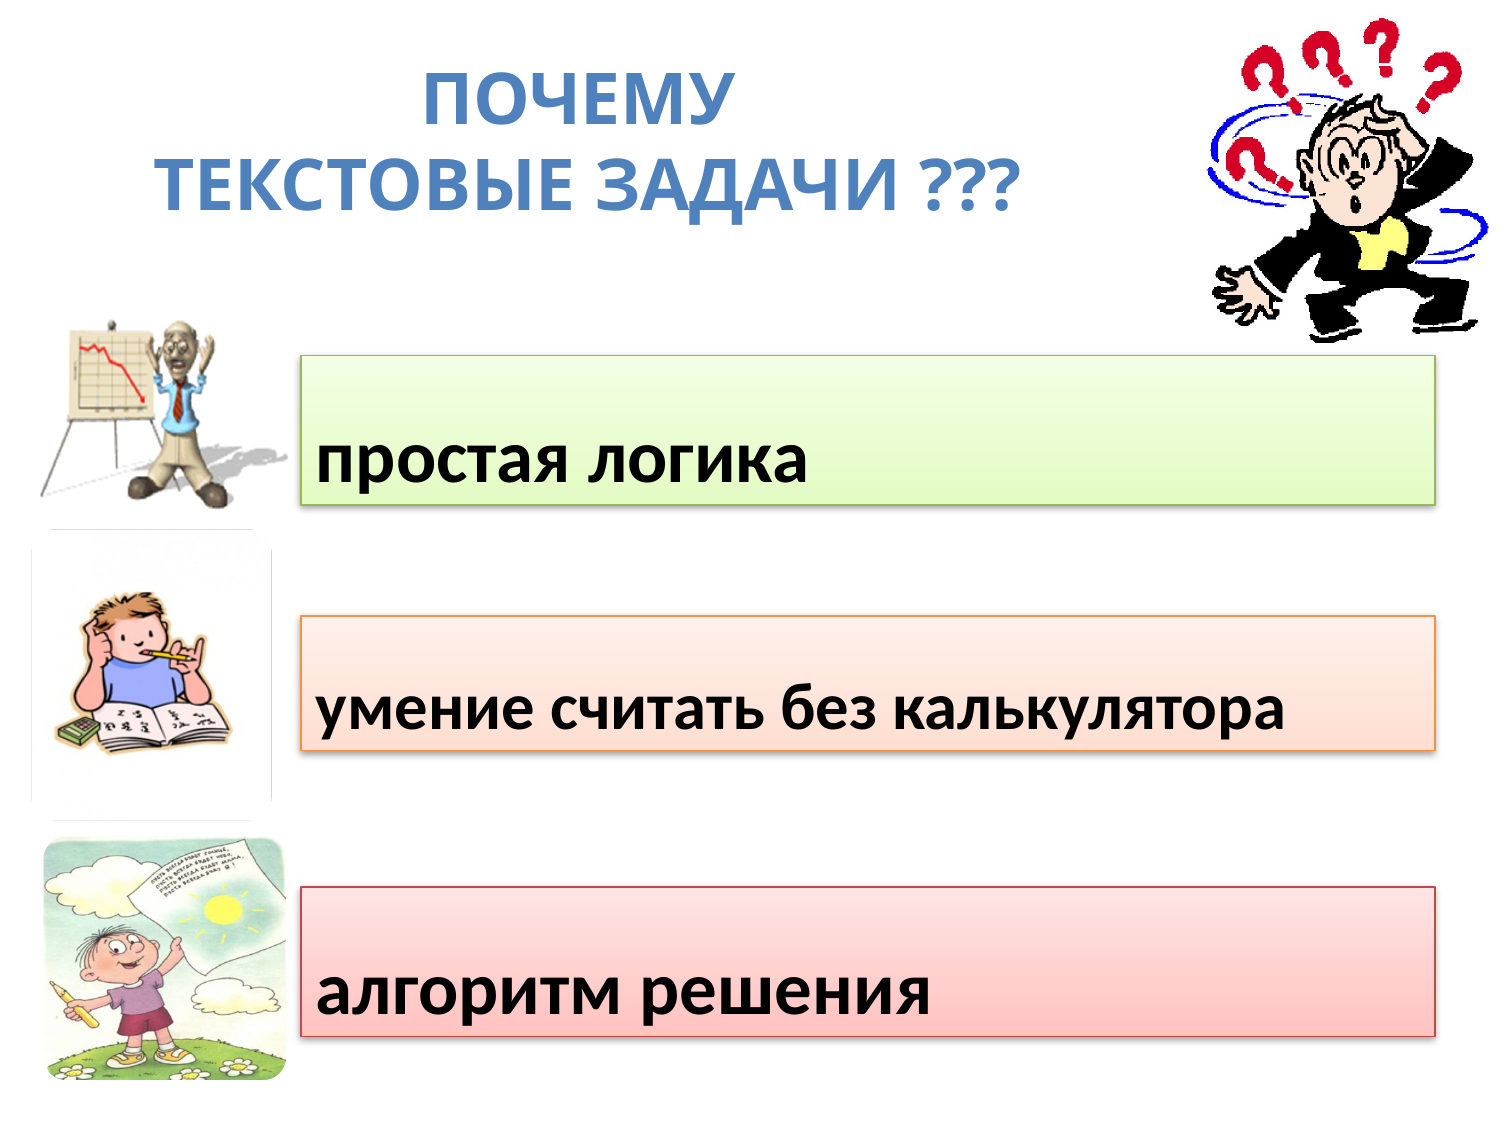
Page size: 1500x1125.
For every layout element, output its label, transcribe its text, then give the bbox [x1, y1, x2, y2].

text_box [27, 524, 276, 825]
picture [1186, 0, 1500, 362]
text_box [27, 288, 304, 518]
text_box алгоритм решения [300, 886, 1436, 1037]
text_box простая логика [300, 355, 1436, 506]
text_box умение считать без калькулятора [300, 615, 1436, 751]
title Почему Текстовые задачи ??? [0, 45, 1176, 233]
text_box [39, 832, 291, 1085]
